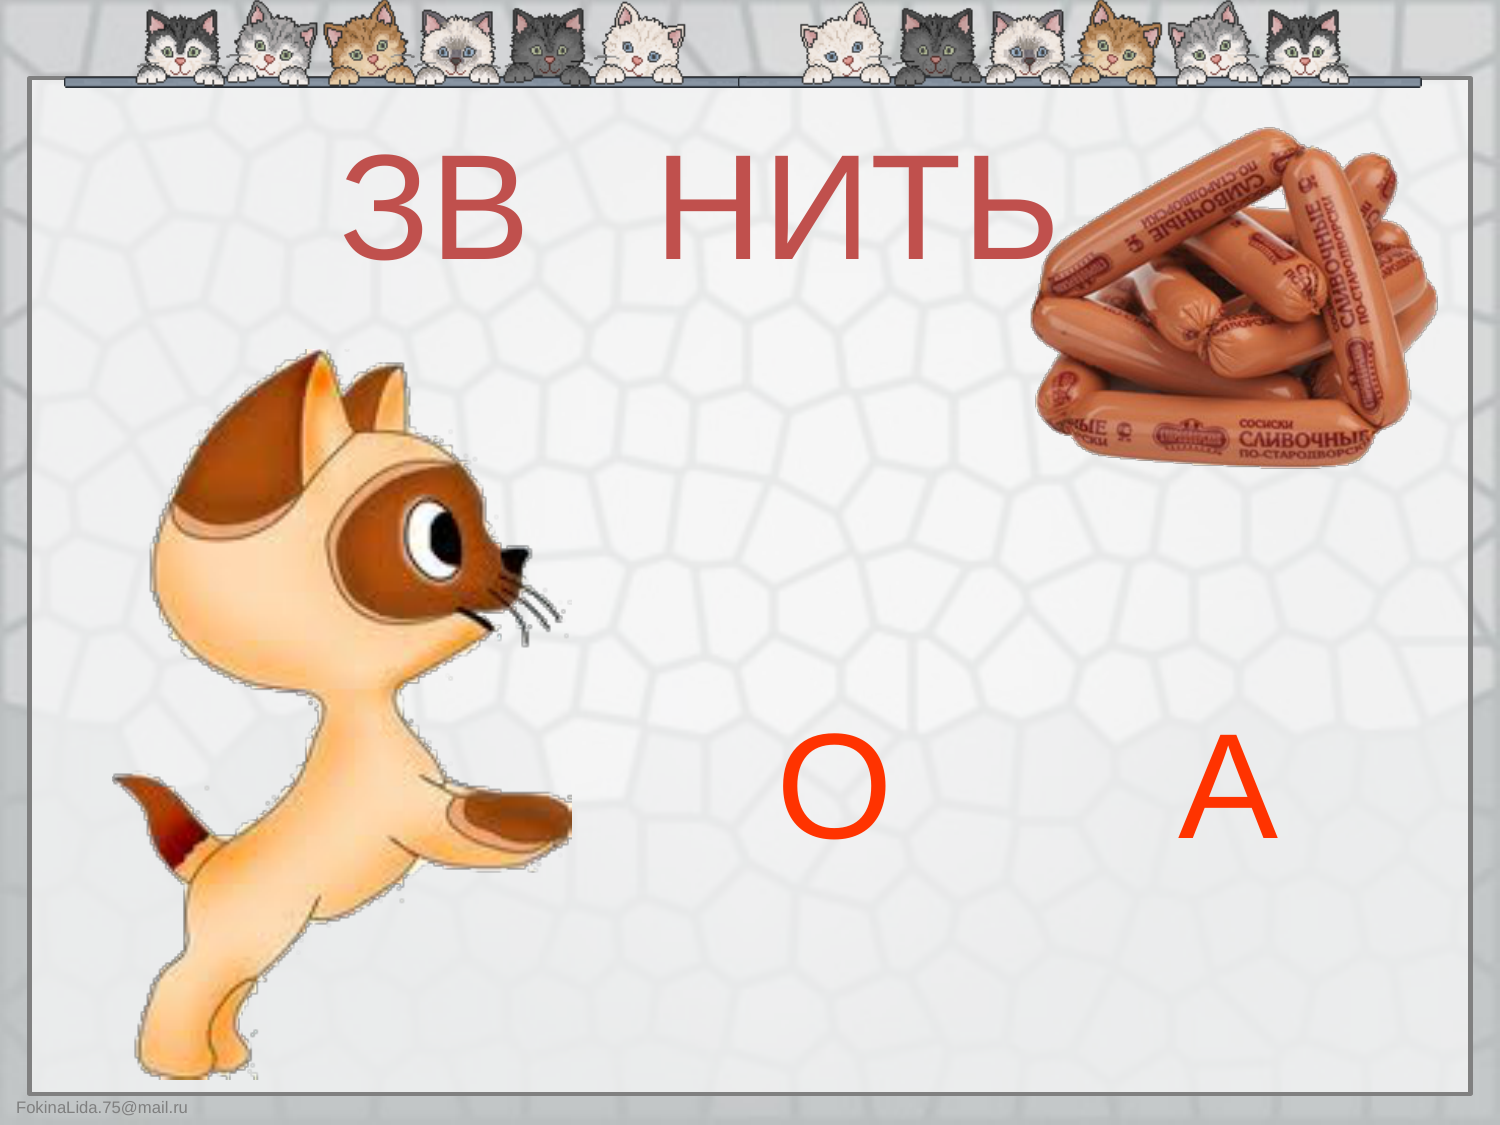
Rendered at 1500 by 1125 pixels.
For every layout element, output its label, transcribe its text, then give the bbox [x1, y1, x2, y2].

text_box О [761, 680, 909, 876]
text_box ЗВ НИТЬ [324, 101, 980, 297]
picture [0, 0, 1500, 1125]
text_box А [1163, 680, 1294, 876]
